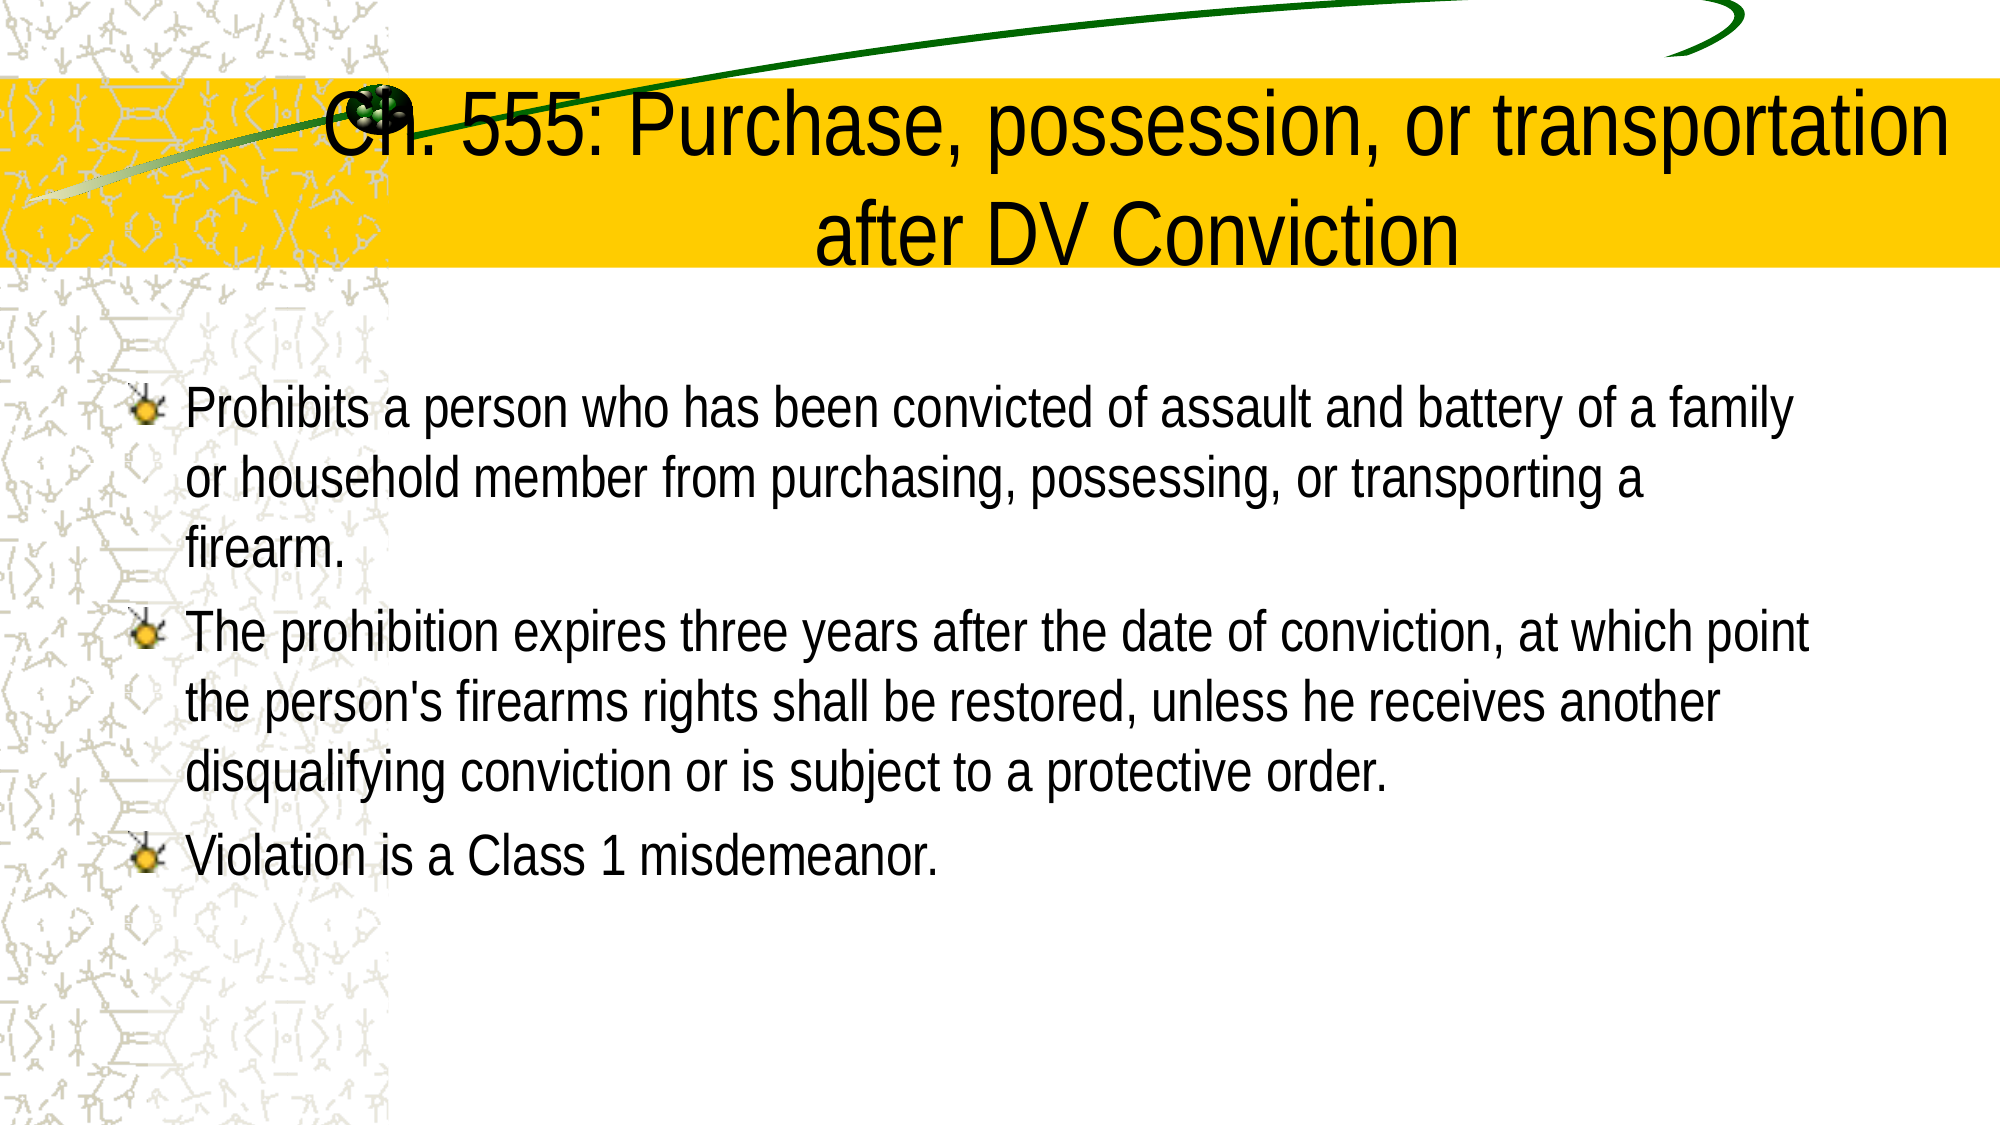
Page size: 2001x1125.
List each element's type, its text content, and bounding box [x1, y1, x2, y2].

list Prohibits a person who has been convicted of assault and battery of a family or household member from purchasing, possessing, or transporting a firearm. The prohibition expires three years after the date of conviction, at which point the person's firearms rights shall be restored, unless he receives another disqualifying conviction or is subject to a protective order. Violation is a Class 1 misdemeanor. [120, 361, 1826, 1077]
picture [128, 607, 170, 649]
picture [128, 831, 170, 873]
title Ch. 555: Purchase, possession, or transportation after DV Conviction [237, 49, 2000, 299]
picture [0, 0, 389, 1125]
picture [128, 383, 170, 425]
